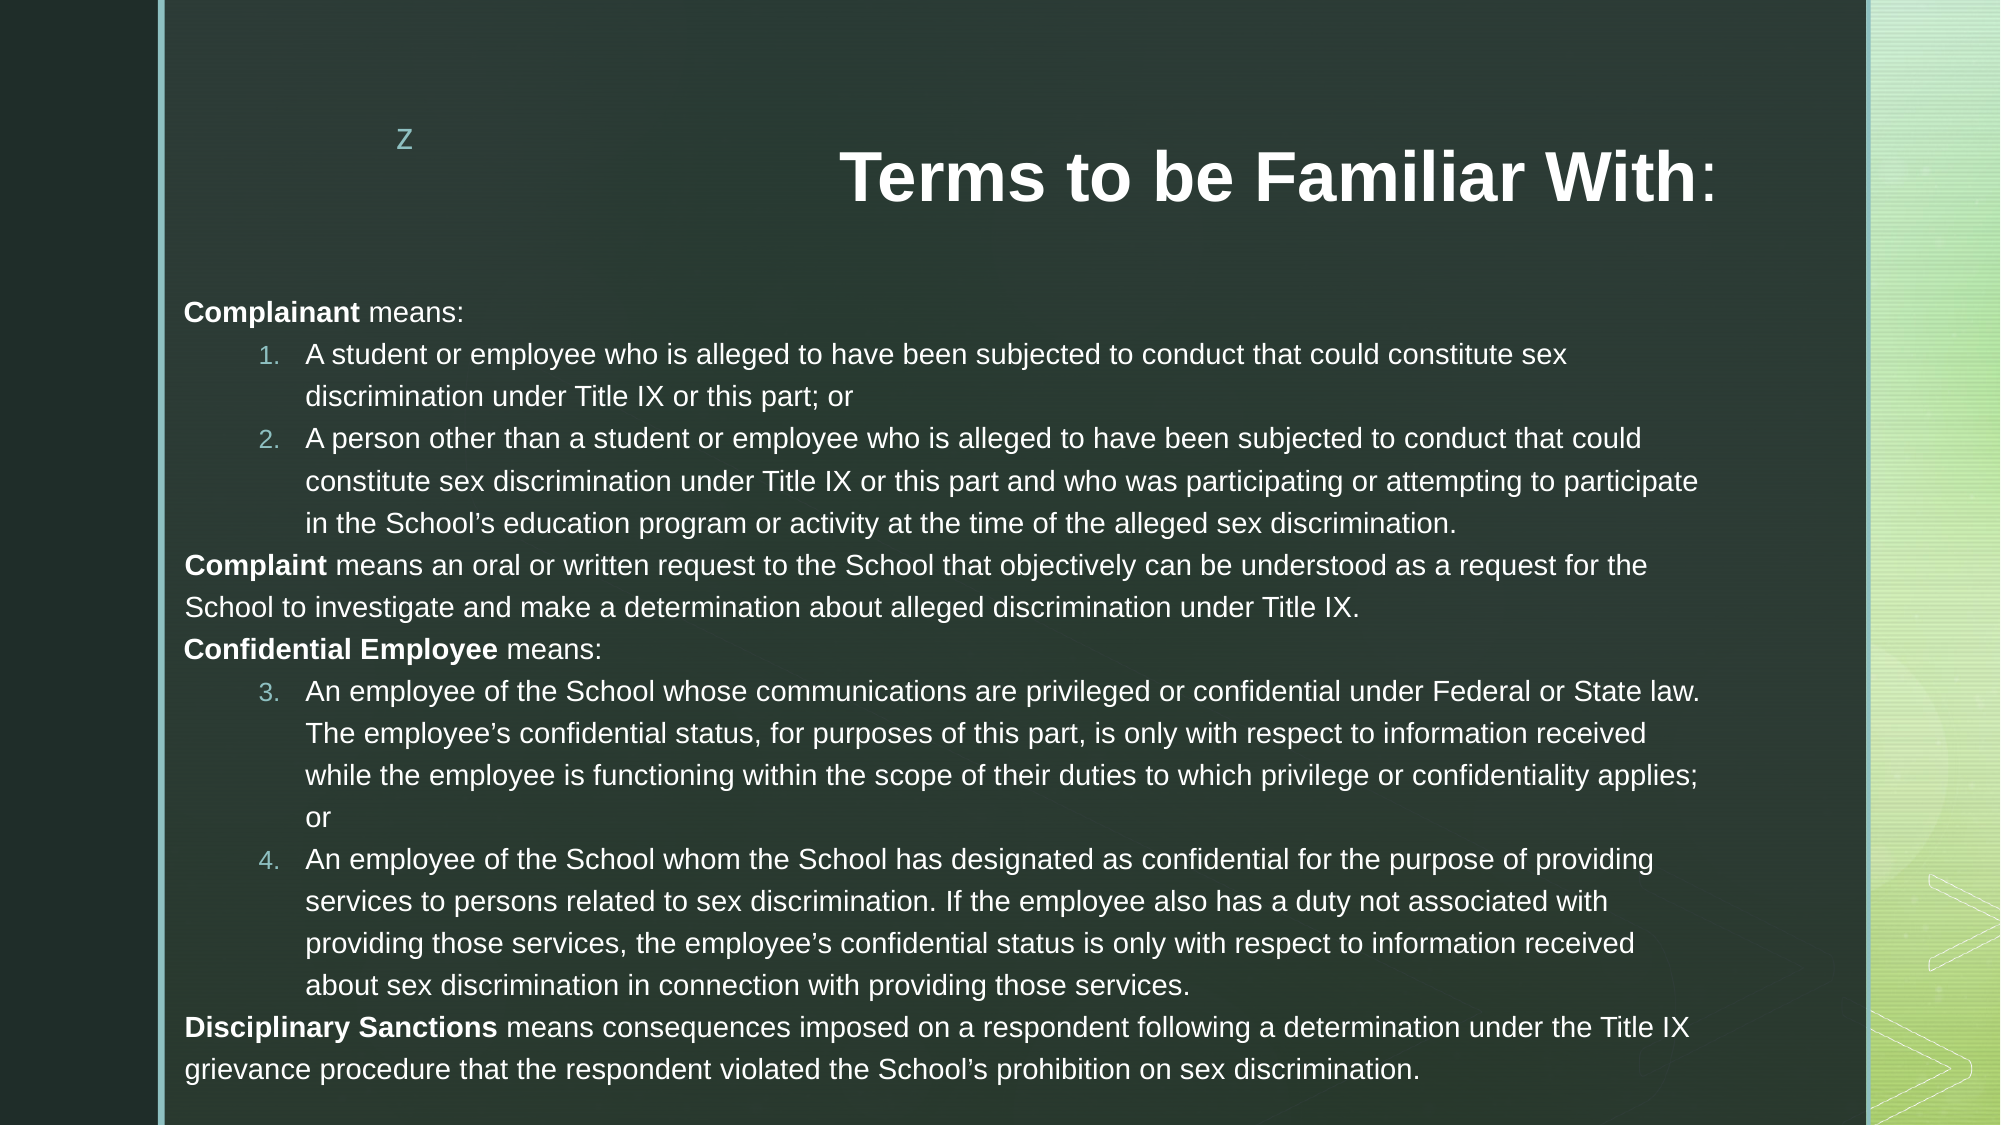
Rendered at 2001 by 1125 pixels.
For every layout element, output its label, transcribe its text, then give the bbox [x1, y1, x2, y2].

list Complainant means: A student or employee who is alleged to have been subjected to conduct that could constitute sex discrimination under Title IX or this part; or A person other than a student or employee who is alleged to have been subjected to conduct that could constitute sex discrimination under Title IX or this part and who was participating or attempting to participate in the School’s education program or activity at the time of the alleged sex discrimination. Complaint means an oral or written request to the School that objectively can be understood as a request for the School to investigate and make a determination about alleged discrimination under Title IX. Confidential Employee means: An employee of the School whose communications are privileged or confidential under Federal or State law. The employee’s confidential status, for purposes of this part, is only with respect to information received while the employee is functioning within the scope of their duties to which privilege or confidentiality applies; or An employee of the School whom the School has designated as confidential for the purpose of providing services to persons related to sex discrimination. If the employee also has a duty not associated with providing those services, the employee’s confidential status is only with respect to information received about sex discrimination in connection with providing those services. Disciplinary Sanctions means consequences imposed on a respondent following a determination under the Title IX grievance procedure that the respondent violated the School’s prohibition on sex discrimination. [168, 279, 1734, 1125]
title Terms to be Familiar With: [428, 132, 1734, 279]
picture [1871, 0, 2001, 1125]
